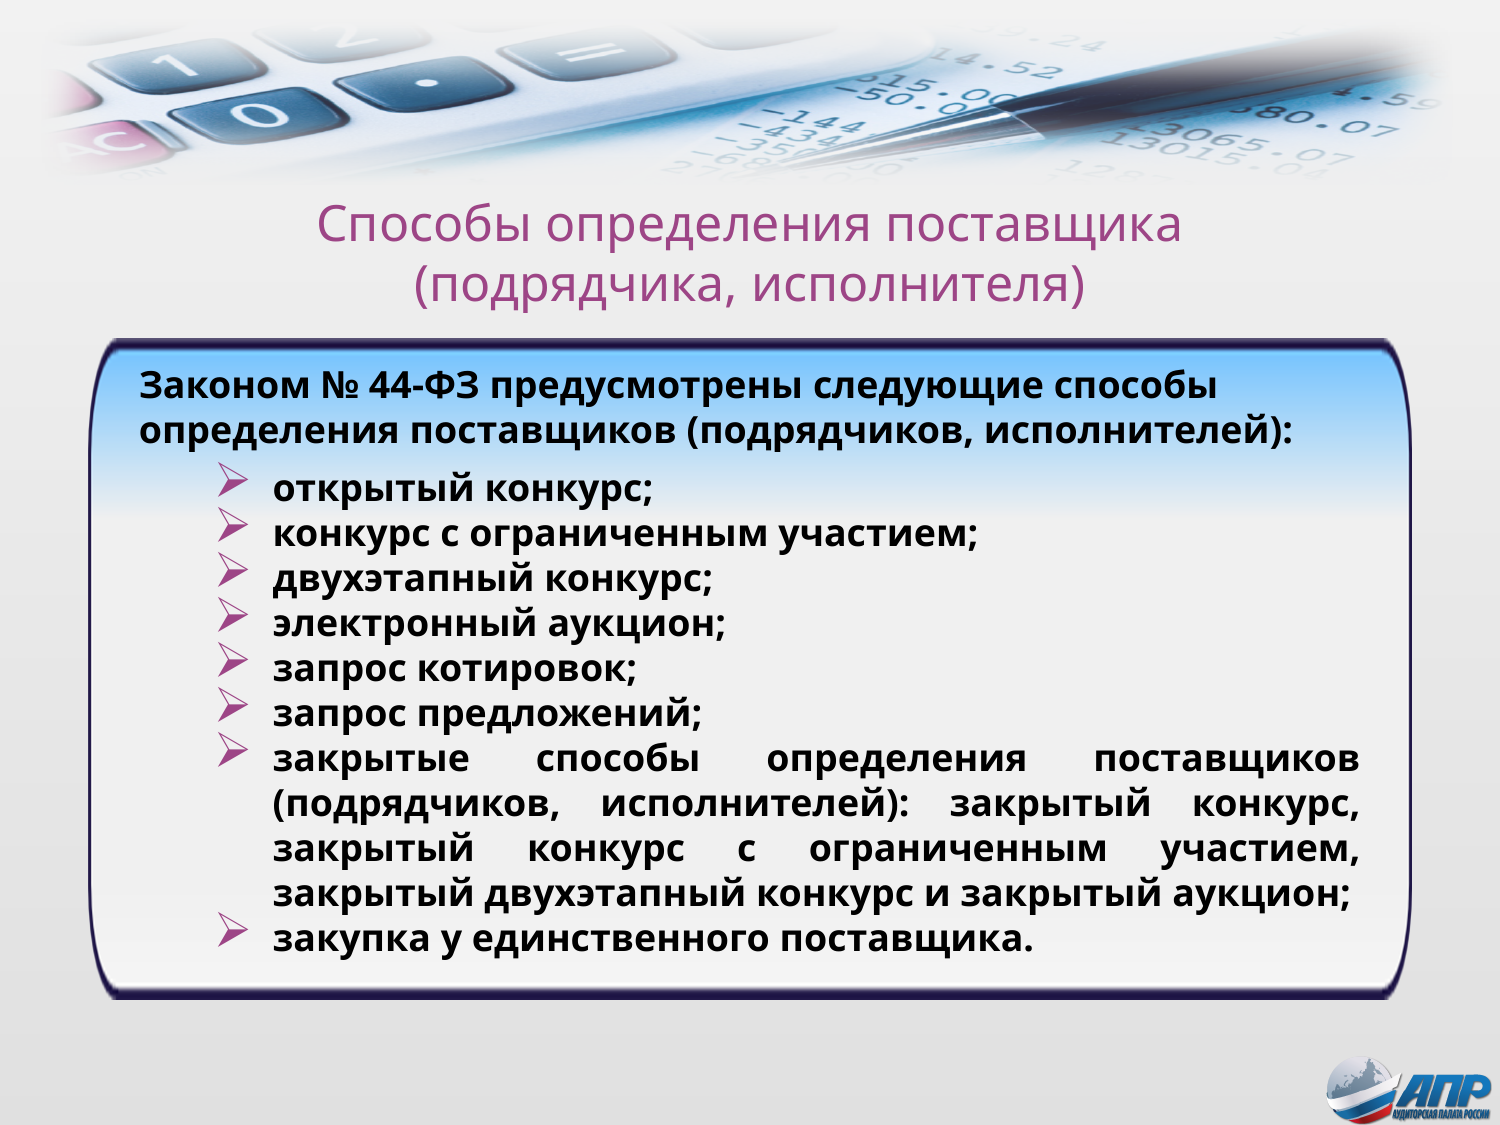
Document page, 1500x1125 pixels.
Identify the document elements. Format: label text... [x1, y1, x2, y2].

text_box Способы определения поставщика (подрядчика, исполнителя) [76, 193, 1424, 320]
picture [88, 337, 1412, 1000]
picture [1326, 1056, 1492, 1125]
picture [40, 18, 1453, 185]
